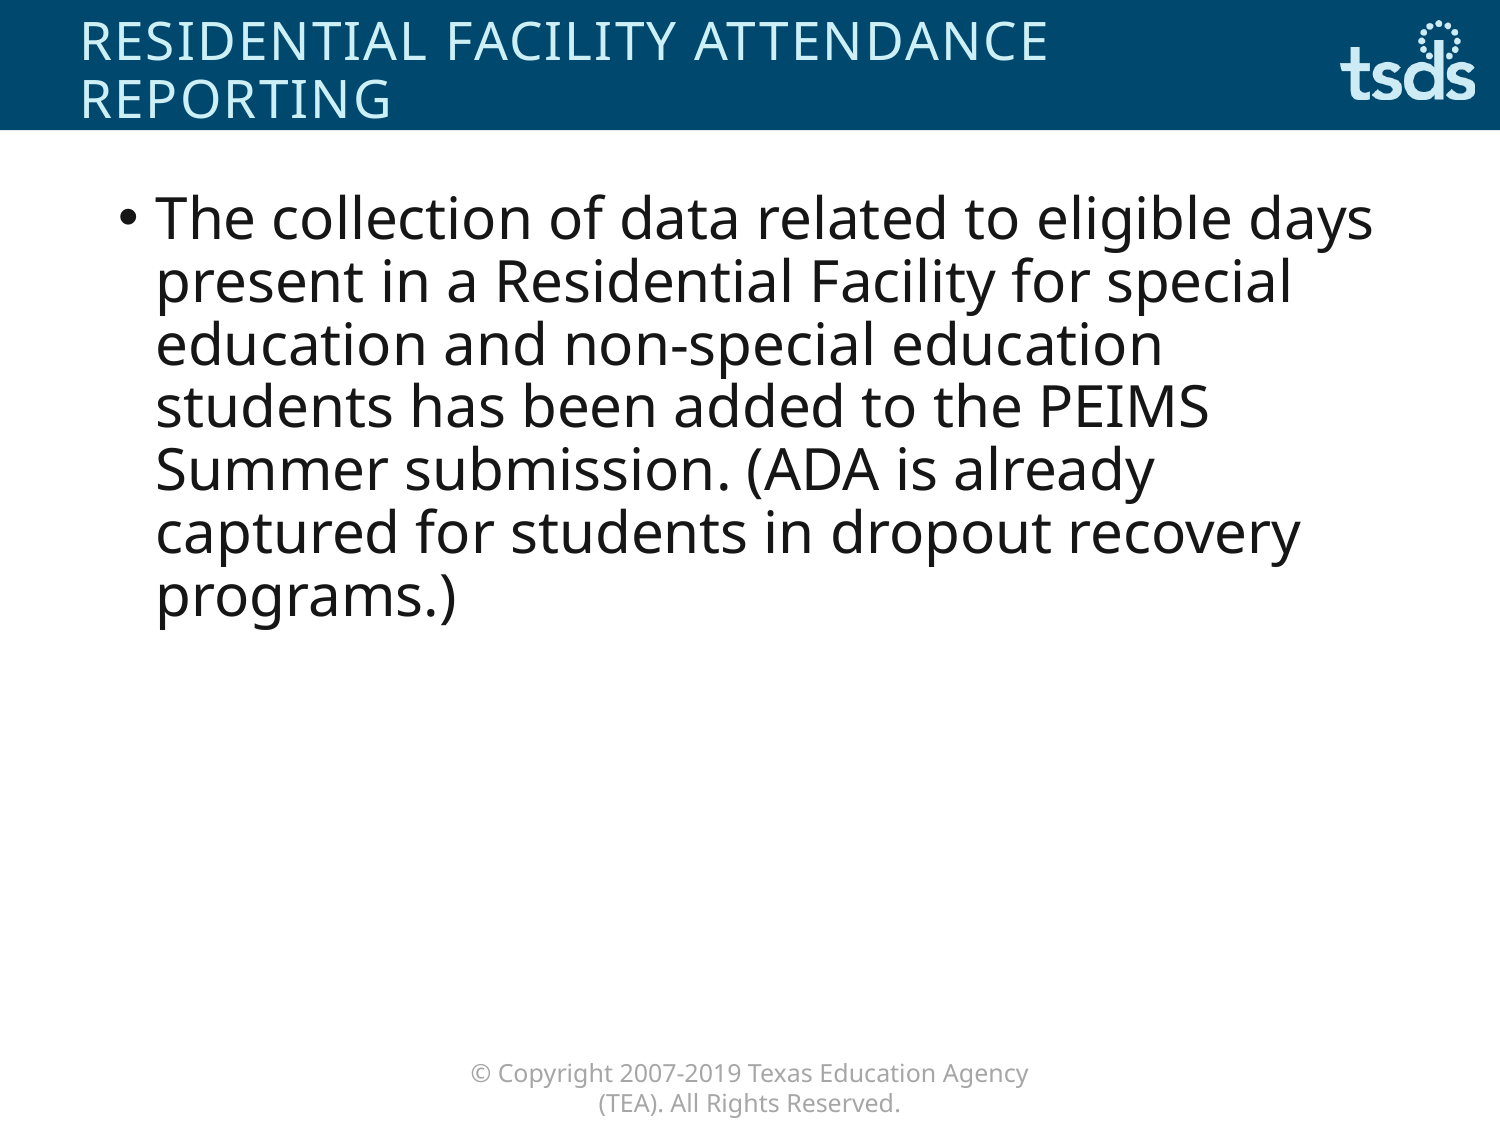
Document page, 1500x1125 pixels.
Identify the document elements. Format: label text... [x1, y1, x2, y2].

title RESIDENTIAL FACILITY ATTENDANCE REPORTING [64, 7, 1341, 138]
picture [1447, 63, 1474, 99]
picture [1405, 41, 1443, 99]
picture [1341, 48, 1369, 99]
list The collection of data related to eligible days present in a Residential Facility for special education and non-special education students has been added to the PEIMS Summer submission. (ADA is already captured for students in dropout recovery programs.) [103, 181, 1397, 995]
picture [1373, 62, 1401, 99]
